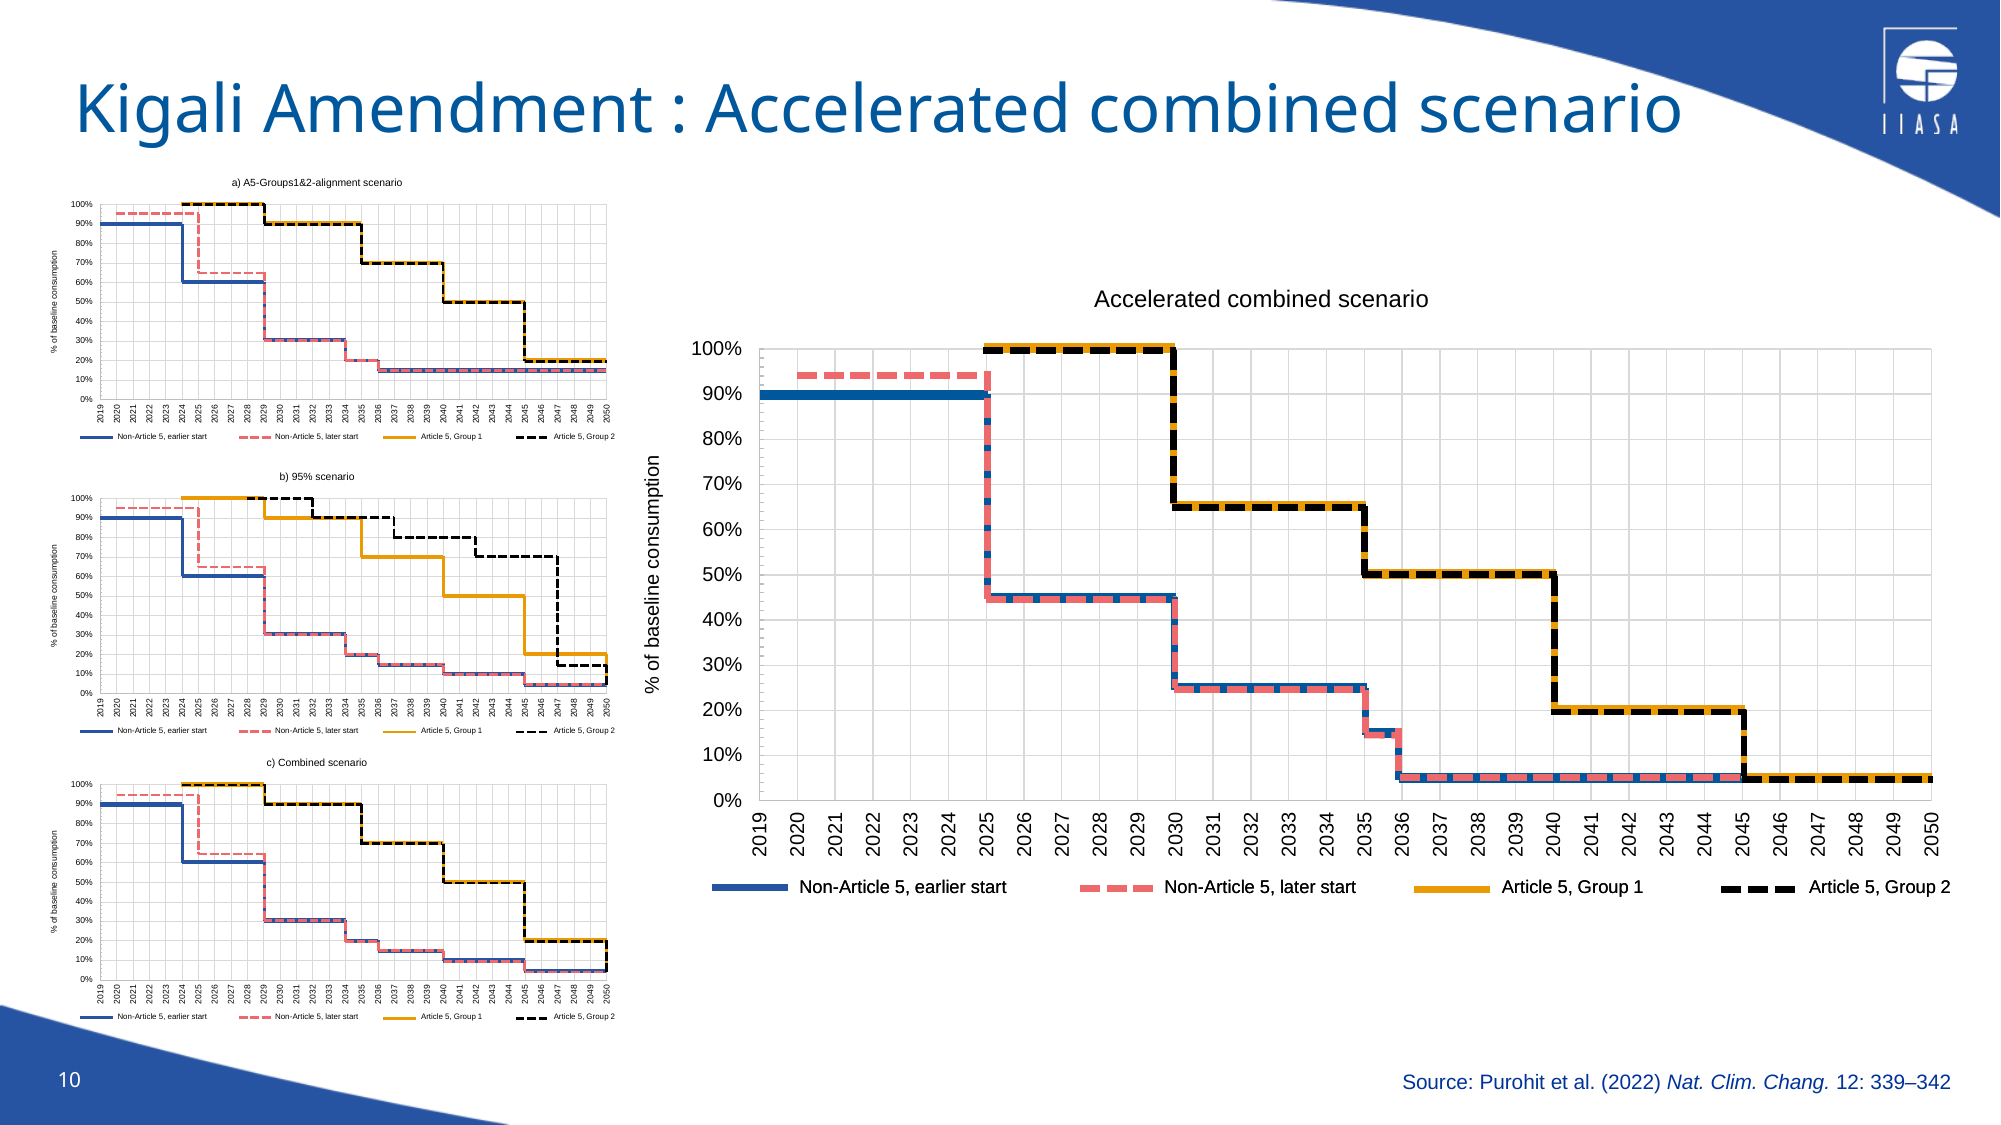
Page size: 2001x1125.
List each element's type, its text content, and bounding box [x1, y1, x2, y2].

text_box Source: Purohit et al. (2022) Nat. Clim. Chang. 12: 339–342 [1387, 1060, 1966, 1101]
picture [0, 0, 2000, 1125]
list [567, 272, 1964, 909]
title Kigali Amendment : Accelerated combined scenario [59, 43, 1863, 224]
slide_number 10 [42, 1042, 493, 1102]
